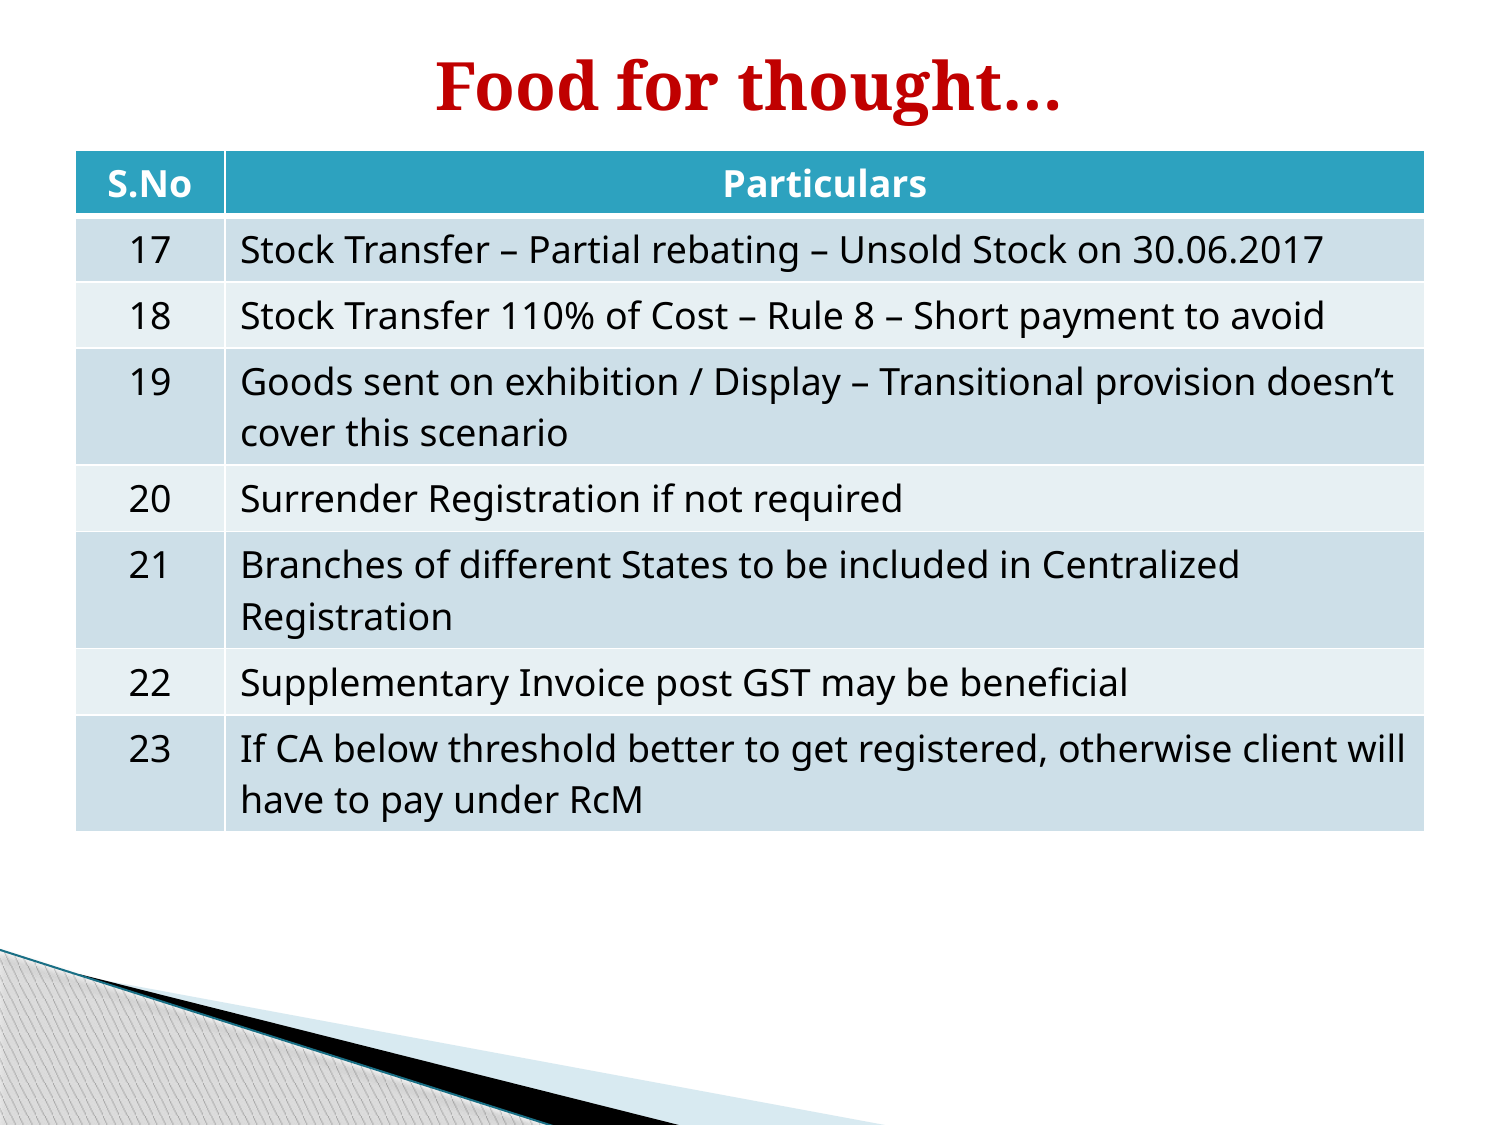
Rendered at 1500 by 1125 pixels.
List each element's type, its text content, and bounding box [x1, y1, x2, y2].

table_cell Branches of different States to be included in Centralized Registration [226, 532, 1424, 648]
table_cell Supplementary Invoice post GST may be beneficial [226, 649, 1424, 714]
table_header S.No [76, 151, 224, 213]
table_cell 20 [76, 466, 224, 531]
table_cell If CA below threshold better to get registered, otherwise client will have to pay under RcM [226, 716, 1424, 831]
table_cell 21 [76, 532, 224, 648]
table_cell Goods sent on exhibition / Display – Transitional provision doesn’t cover this scenario [226, 349, 1424, 464]
table_cell 17 [76, 219, 224, 281]
table_header Particulars [226, 151, 1424, 213]
table_cell 23 [76, 716, 224, 831]
table_cell 22 [76, 649, 224, 714]
table_cell Surrender Registration if not required [226, 466, 1424, 531]
table_cell 19 [76, 349, 224, 464]
title Food for thought… [75, 37, 1425, 130]
table_cell 18 [76, 283, 224, 347]
table_cell Stock Transfer – Partial rebating – Unsold Stock on 30.06.2017 [226, 219, 1424, 281]
table_cell Stock Transfer 110% of Cost – Rule 8 – Short payment to avoid [226, 283, 1424, 347]
